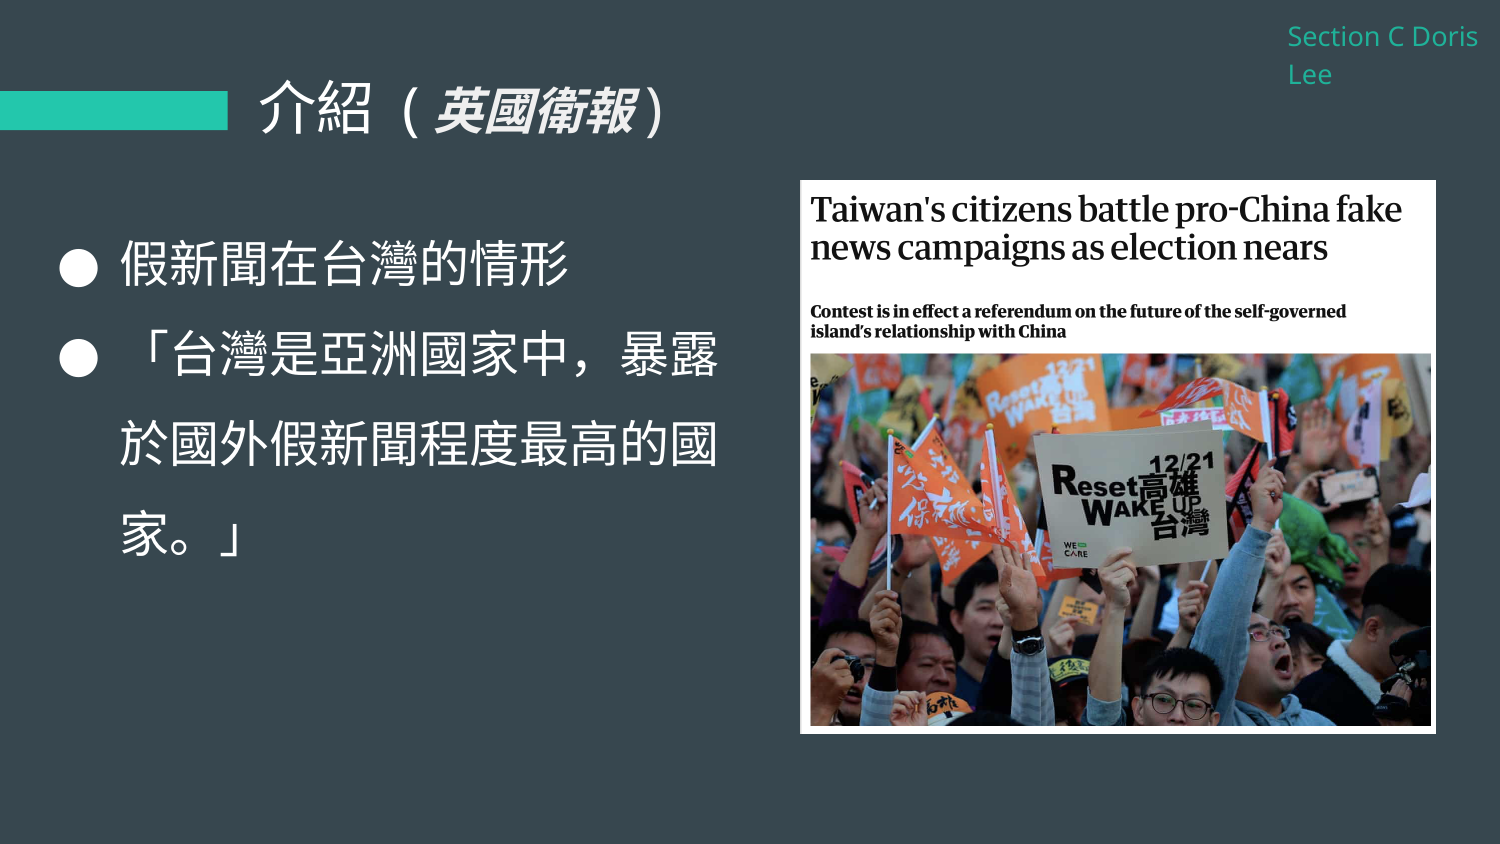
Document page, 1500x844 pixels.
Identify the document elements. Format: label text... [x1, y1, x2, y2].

subtitle Section C Doris Lee [1272, 0, 1500, 56]
title 介紹 (英國衛報) [243, 46, 1436, 129]
picture [799, 180, 1436, 734]
subtitle 假新聞在台灣的情形 「台灣是亞洲國家中，暴露於國外假新聞程度最高的國家。」 [29, 187, 781, 748]
